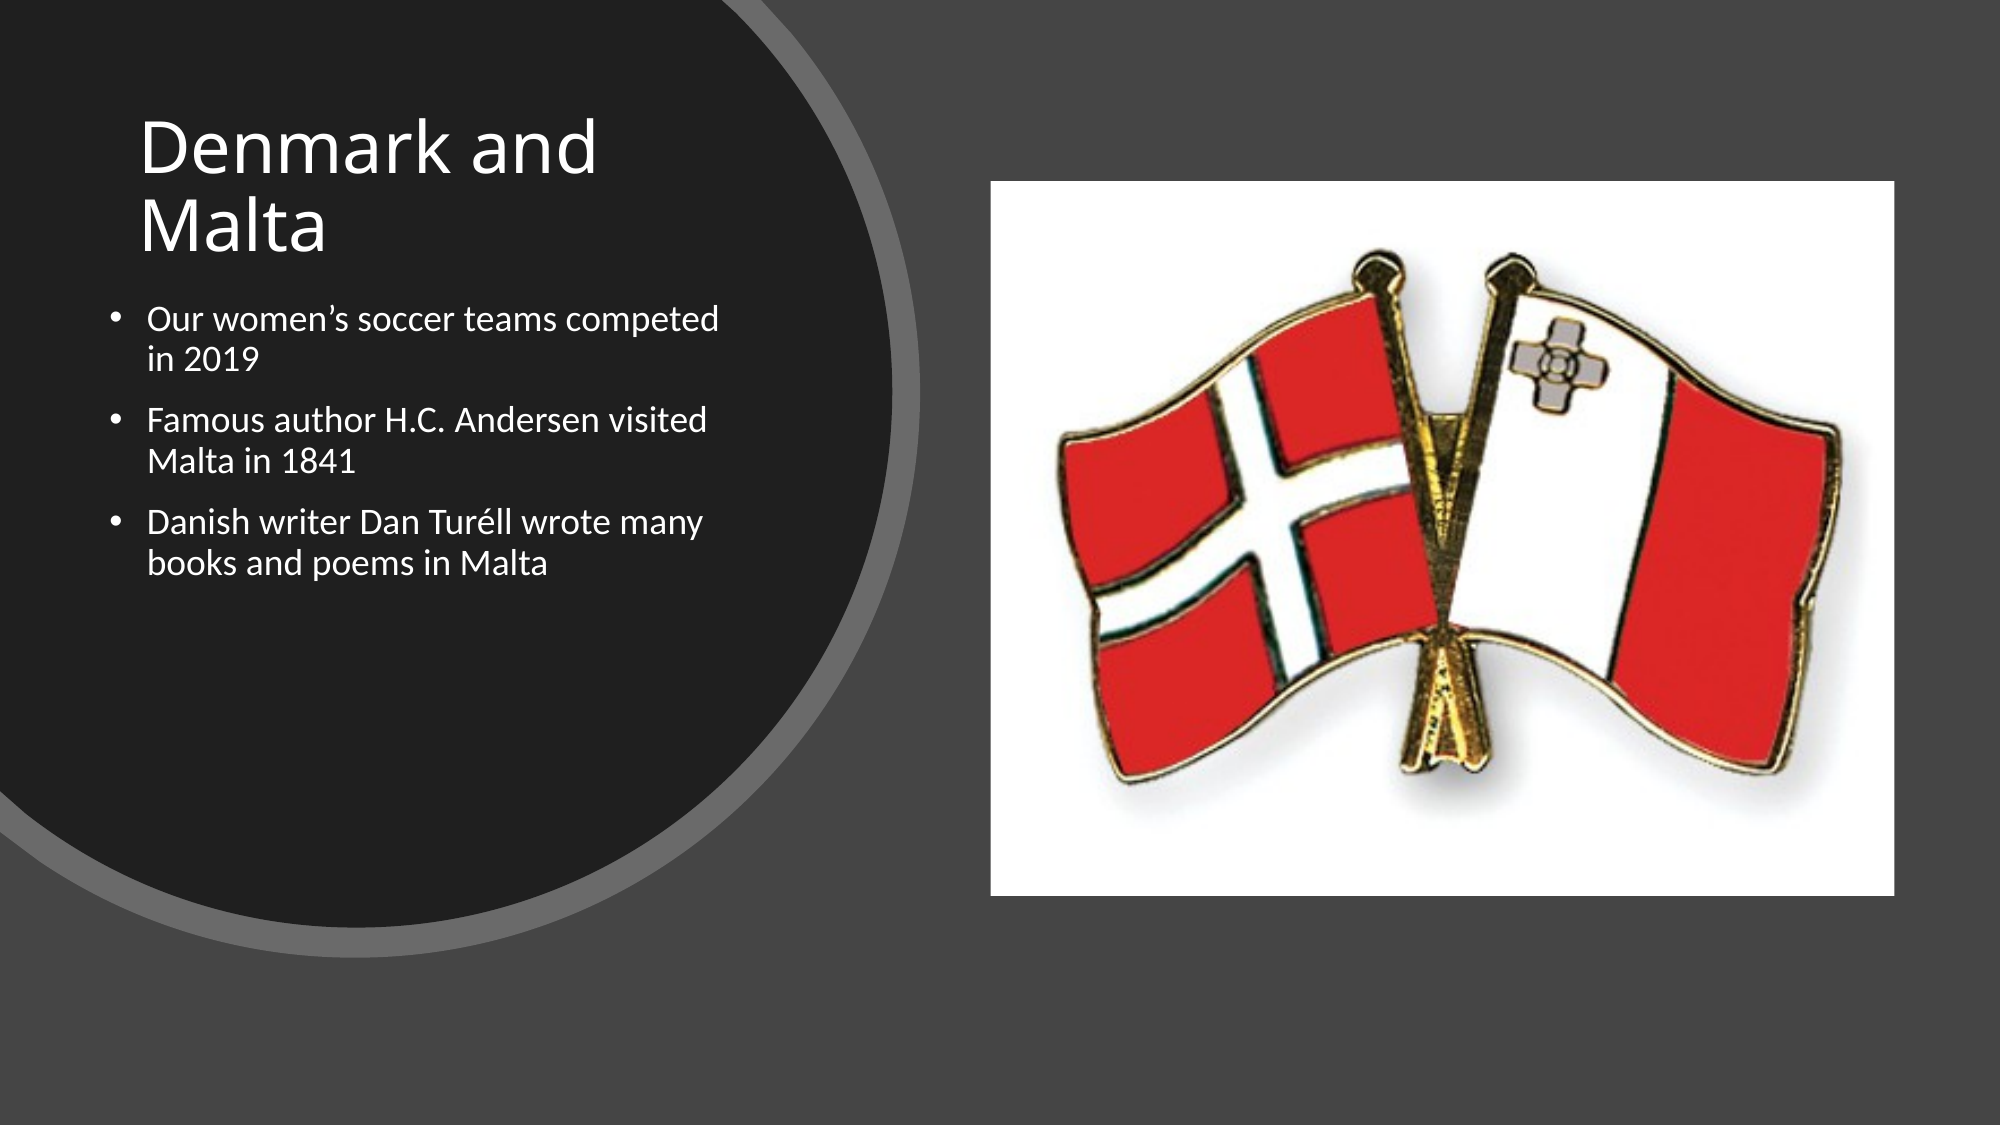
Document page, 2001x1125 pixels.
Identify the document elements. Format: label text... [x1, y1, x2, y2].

picture [990, 181, 1895, 896]
title Denmark and Malta [123, 103, 790, 275]
list Our women’s soccer teams competed in 2019 Famous author H.C. Andersen visited Malta in 1841 Danish writer Dan Turéll wrote many books and poems in Malta [85, 291, 752, 743]
text_box [0, 0, 894, 929]
text_box [0, 0, 922, 959]
